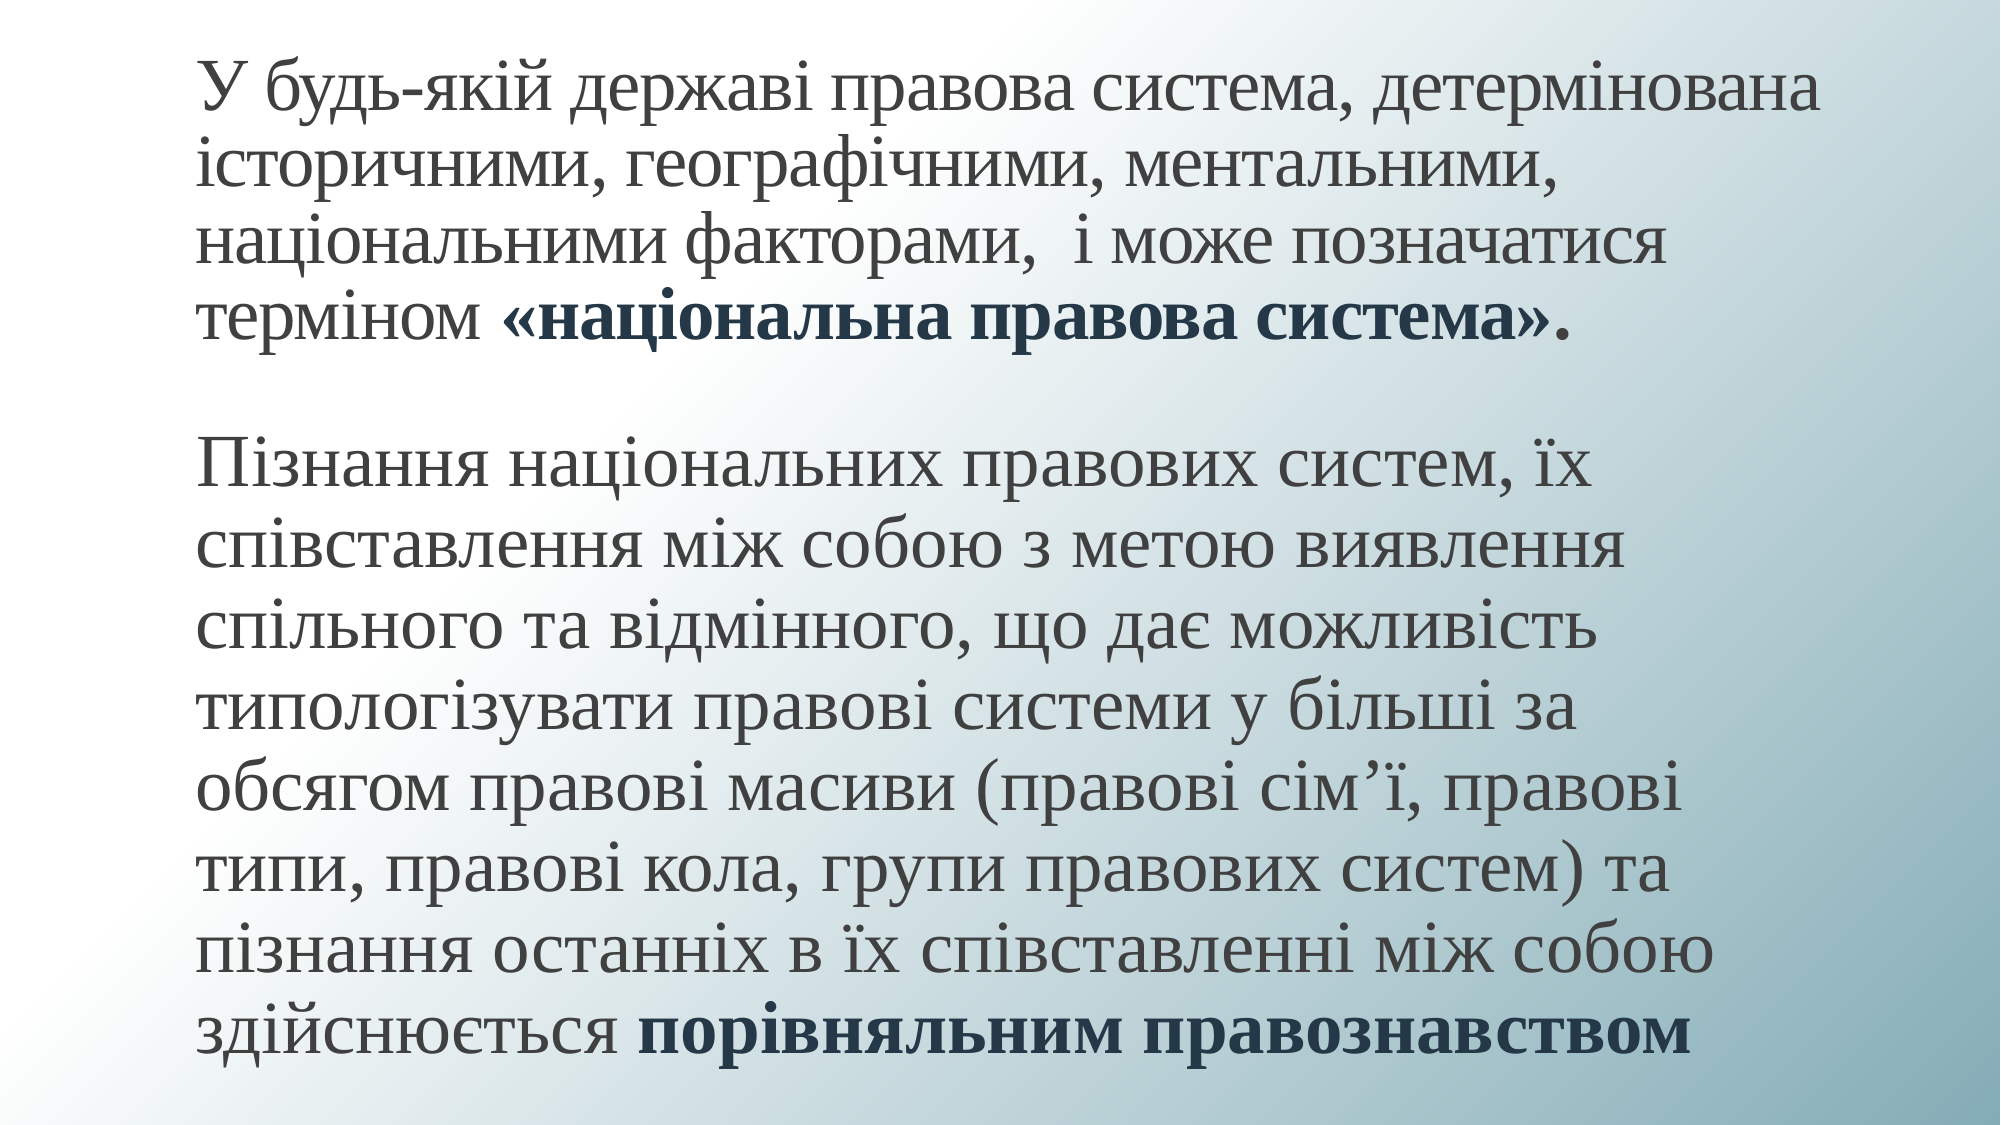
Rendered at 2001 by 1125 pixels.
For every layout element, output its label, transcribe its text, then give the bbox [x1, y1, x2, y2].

title У будь-якій державі правова система, детермінована історичними, географічними, ментальними, національними факторами, і може позначатися терміном «національна правова система». [180, 35, 1864, 363]
list Пізнання національних правових систем, їх співставлення між собою з метою виявлення спільного та відмінного, що дає можливість типологізувати правові системи у більші за обсягом правові масиви (правові сім’ї, правові типи, правові кола, групи правових систем) та пізнання останніх в їх співставленні між собою здійснюється порівняльним правознавством [180, 414, 1830, 1075]
